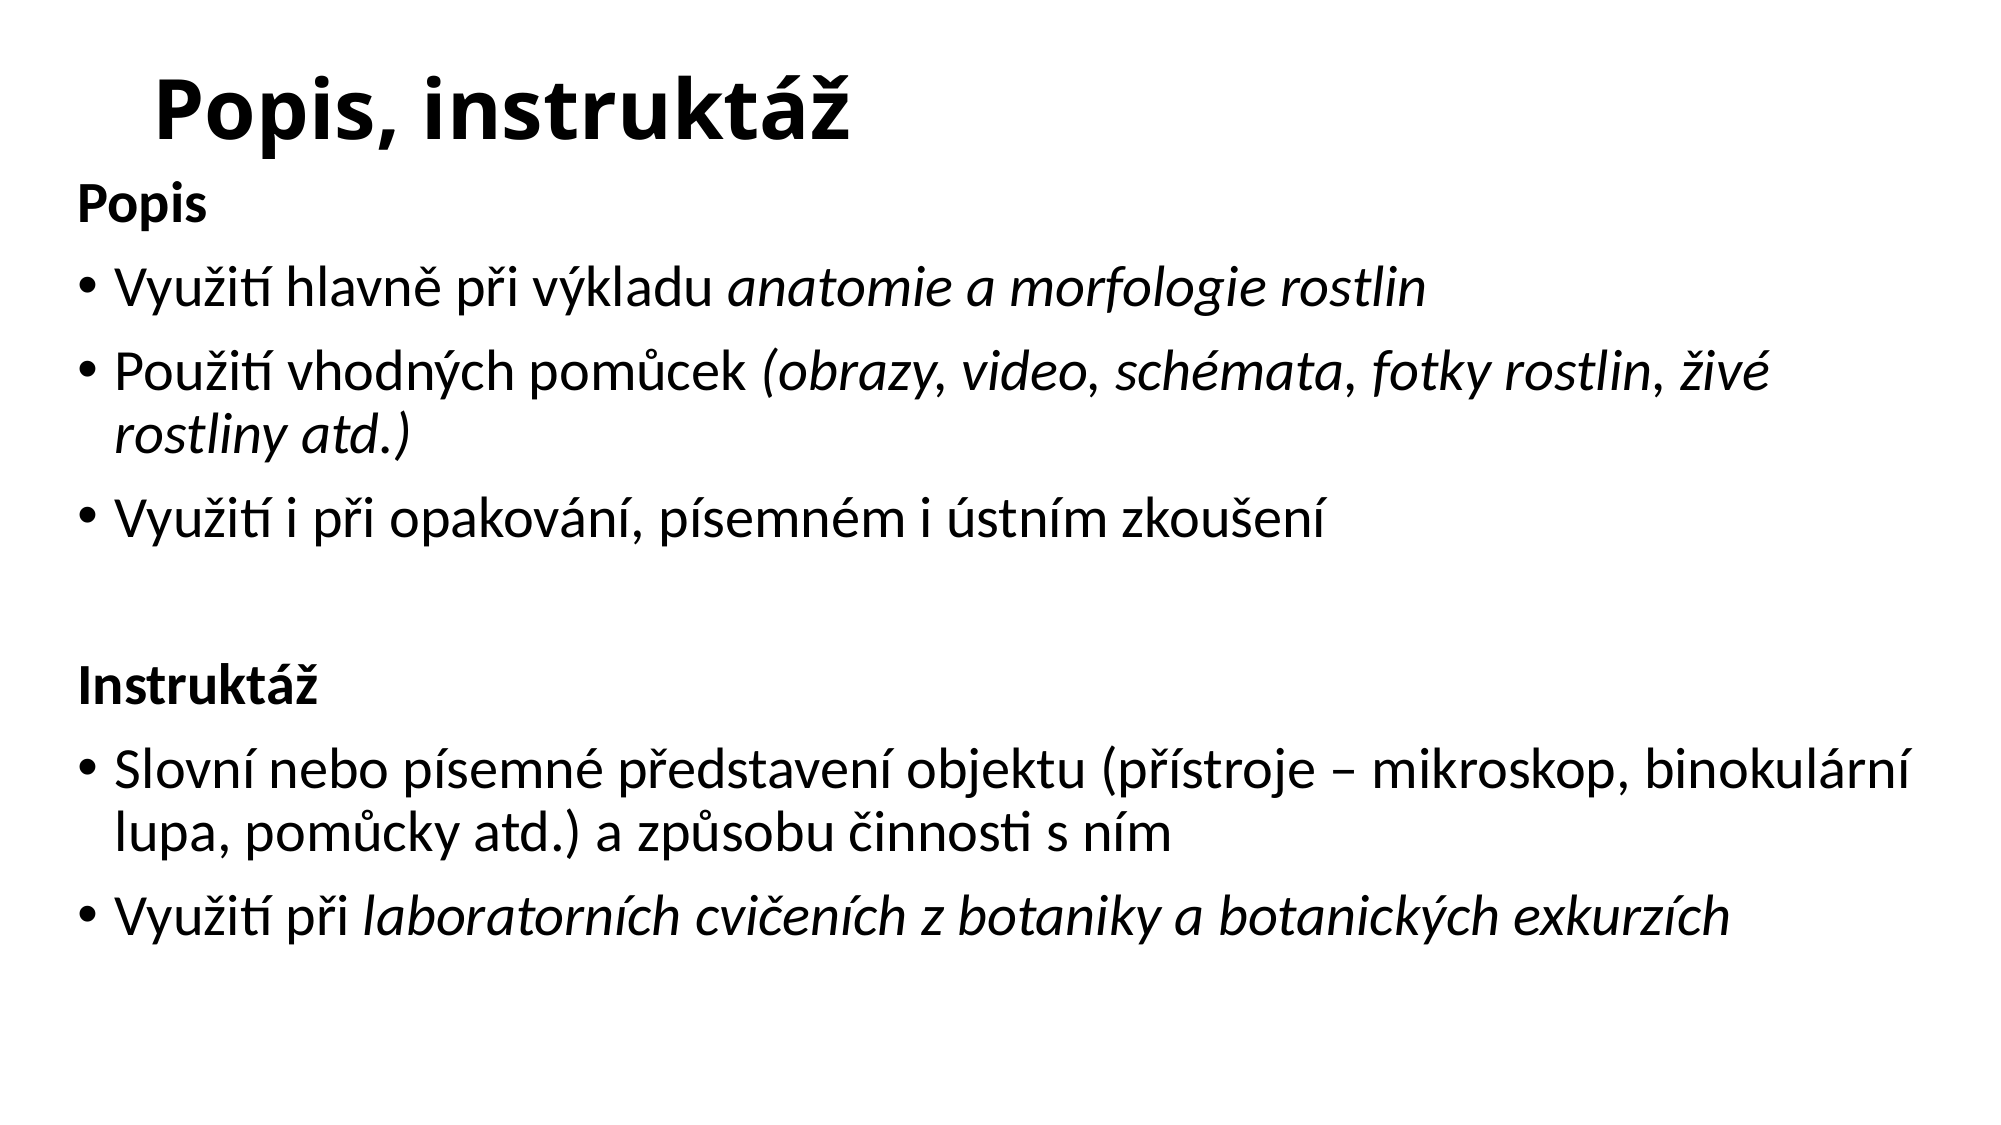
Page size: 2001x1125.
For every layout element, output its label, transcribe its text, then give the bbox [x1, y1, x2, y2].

title Popis, instruktáž [137, 59, 1863, 164]
list Popis Využití hlavně při výkladu anatomie a morfologie rostlin Použití vhodných pomůcek (obrazy, video, schémata, fotky rostlin, živé rostliny atd.) Využití i při opakování, písemném i ústním zkoušení Instruktáž Slovní nebo písemné představení objektu (přístroje – mikroskop, binokulární lupa, pomůcky atd.) a způsobu činnosti s ním Využití při laboratorních cvičeních z botaniky a botanických exkurzích [62, 164, 1938, 1105]
